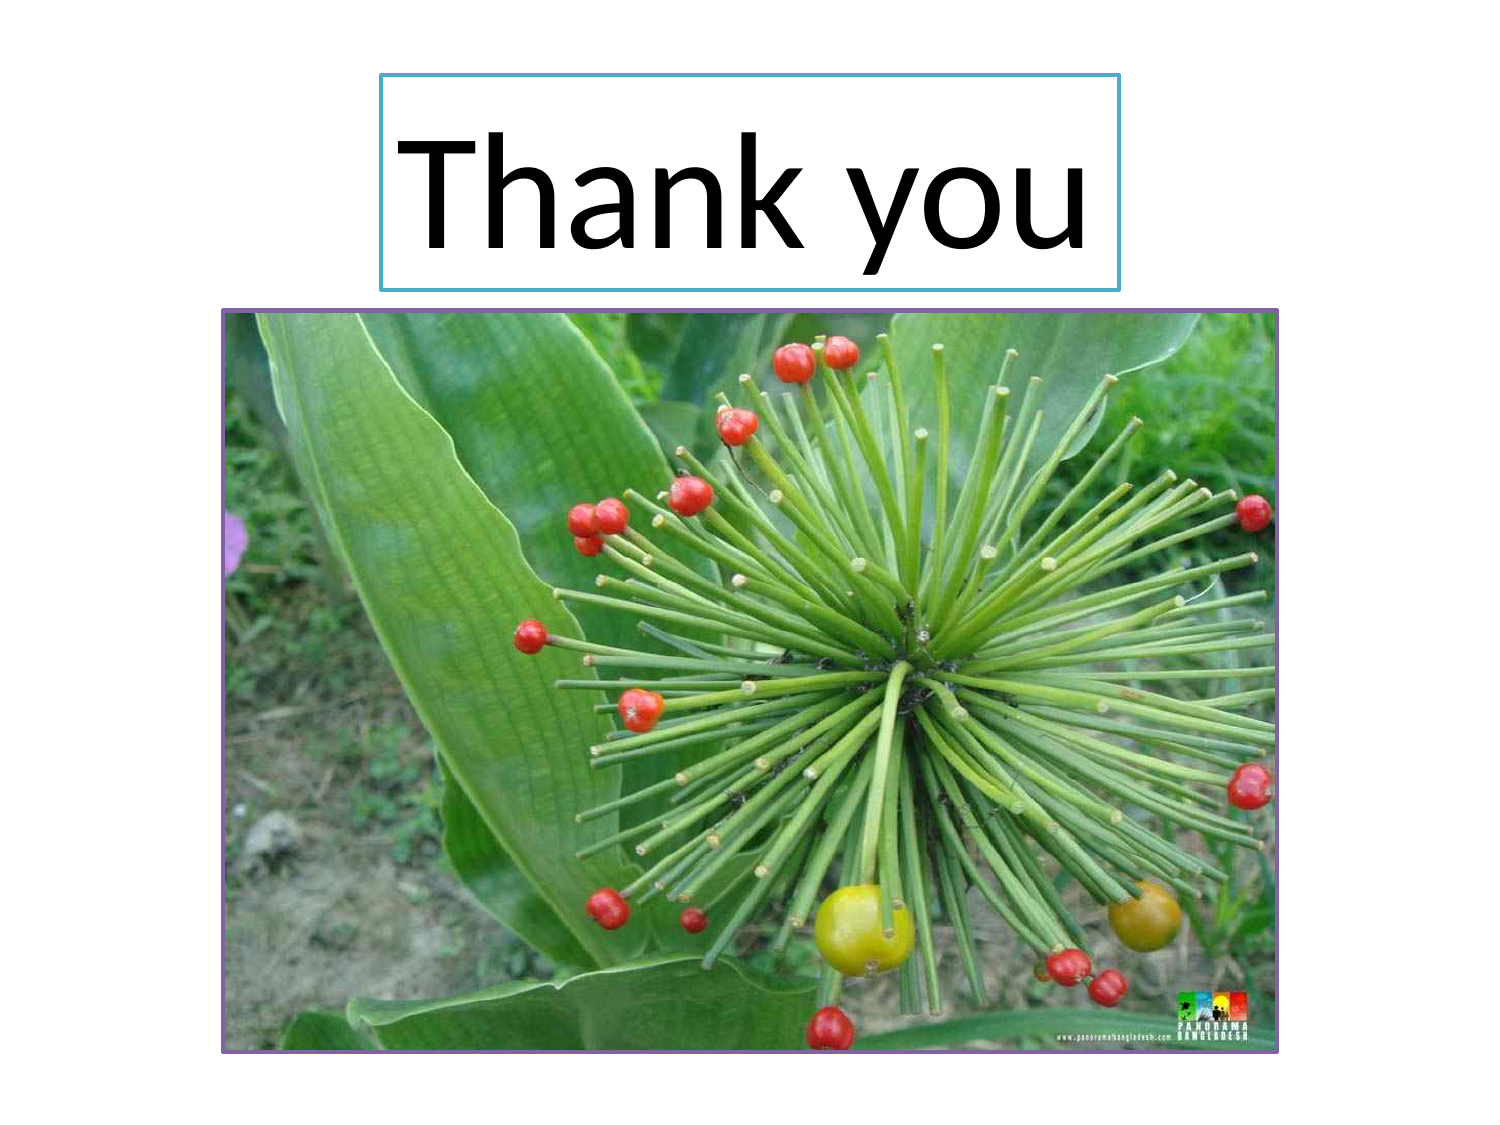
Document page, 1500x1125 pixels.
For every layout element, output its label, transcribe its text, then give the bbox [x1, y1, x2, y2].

picture [224, 312, 1276, 1051]
text_box Thank you [379, 73, 1121, 292]
